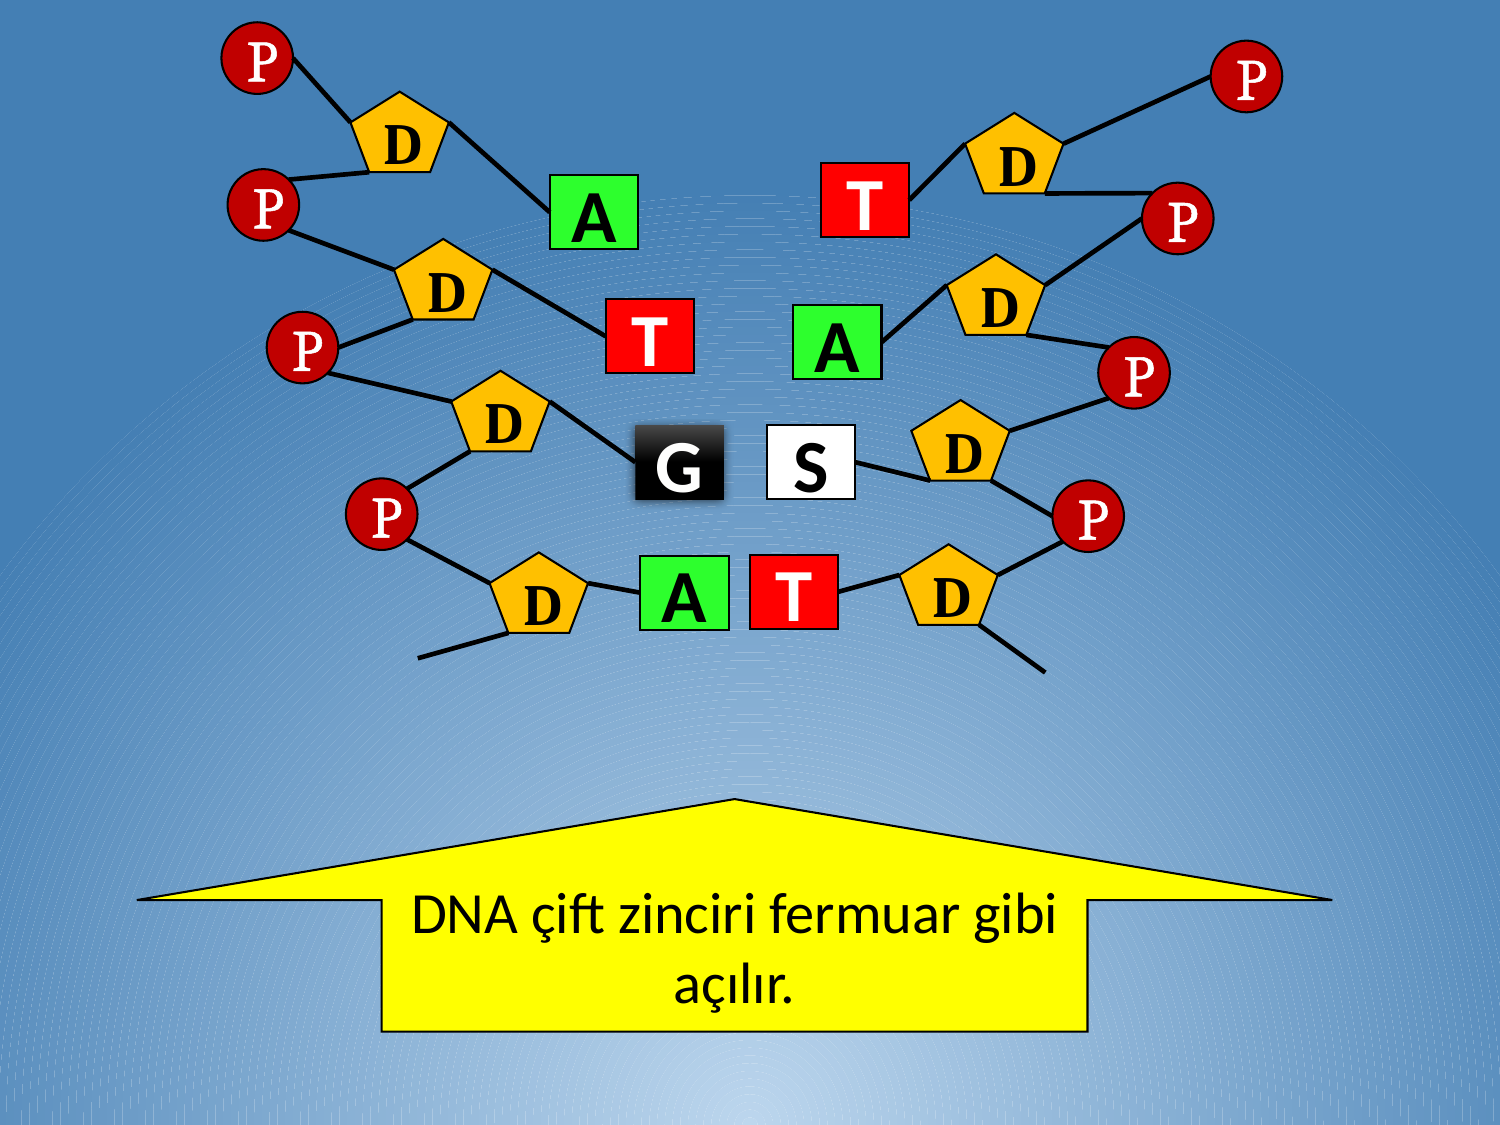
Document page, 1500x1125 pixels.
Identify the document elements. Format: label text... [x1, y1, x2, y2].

text_box S [766, 424, 856, 500]
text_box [327, 372, 452, 402]
text_box P [1097, 335, 1171, 410]
text_box T [605, 298, 695, 374]
text_box T [820, 162, 910, 238]
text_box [1026, 334, 1109, 348]
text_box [417, 632, 509, 659]
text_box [881, 285, 947, 343]
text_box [448, 122, 550, 213]
text_box D [900, 543, 998, 626]
text_box P [1051, 479, 1126, 554]
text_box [991, 480, 1053, 517]
text_box A [639, 555, 730, 631]
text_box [1045, 218, 1142, 286]
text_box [406, 539, 490, 584]
text_box P [1209, 39, 1284, 114]
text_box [1063, 76, 1211, 144]
text_box D [393, 237, 492, 321]
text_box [288, 230, 394, 270]
text_box P [1141, 181, 1215, 256]
text_box D [349, 90, 449, 174]
text_box P [220, 21, 294, 95]
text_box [1009, 398, 1109, 431]
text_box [588, 583, 641, 593]
text_box D [910, 398, 1010, 482]
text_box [292, 58, 351, 123]
text_box A [792, 304, 883, 380]
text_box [997, 541, 1063, 576]
text_box P [265, 310, 340, 385]
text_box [549, 401, 636, 463]
text_box T [749, 554, 839, 630]
text_box P [344, 477, 419, 552]
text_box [338, 319, 413, 348]
text_box D [965, 111, 1064, 195]
text_box D [489, 551, 588, 634]
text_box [979, 624, 1046, 673]
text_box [406, 451, 471, 489]
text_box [855, 462, 931, 481]
text_box D [946, 253, 1046, 336]
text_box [909, 143, 966, 201]
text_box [288, 172, 370, 180]
text_box DNA çift zinciri fermuar gibi açılır. [136, 798, 1333, 1033]
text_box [838, 574, 900, 592]
text_box G [635, 425, 724, 500]
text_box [492, 269, 606, 337]
text_box D [451, 369, 550, 453]
text_box P [226, 168, 301, 242]
text_box A [549, 174, 639, 250]
